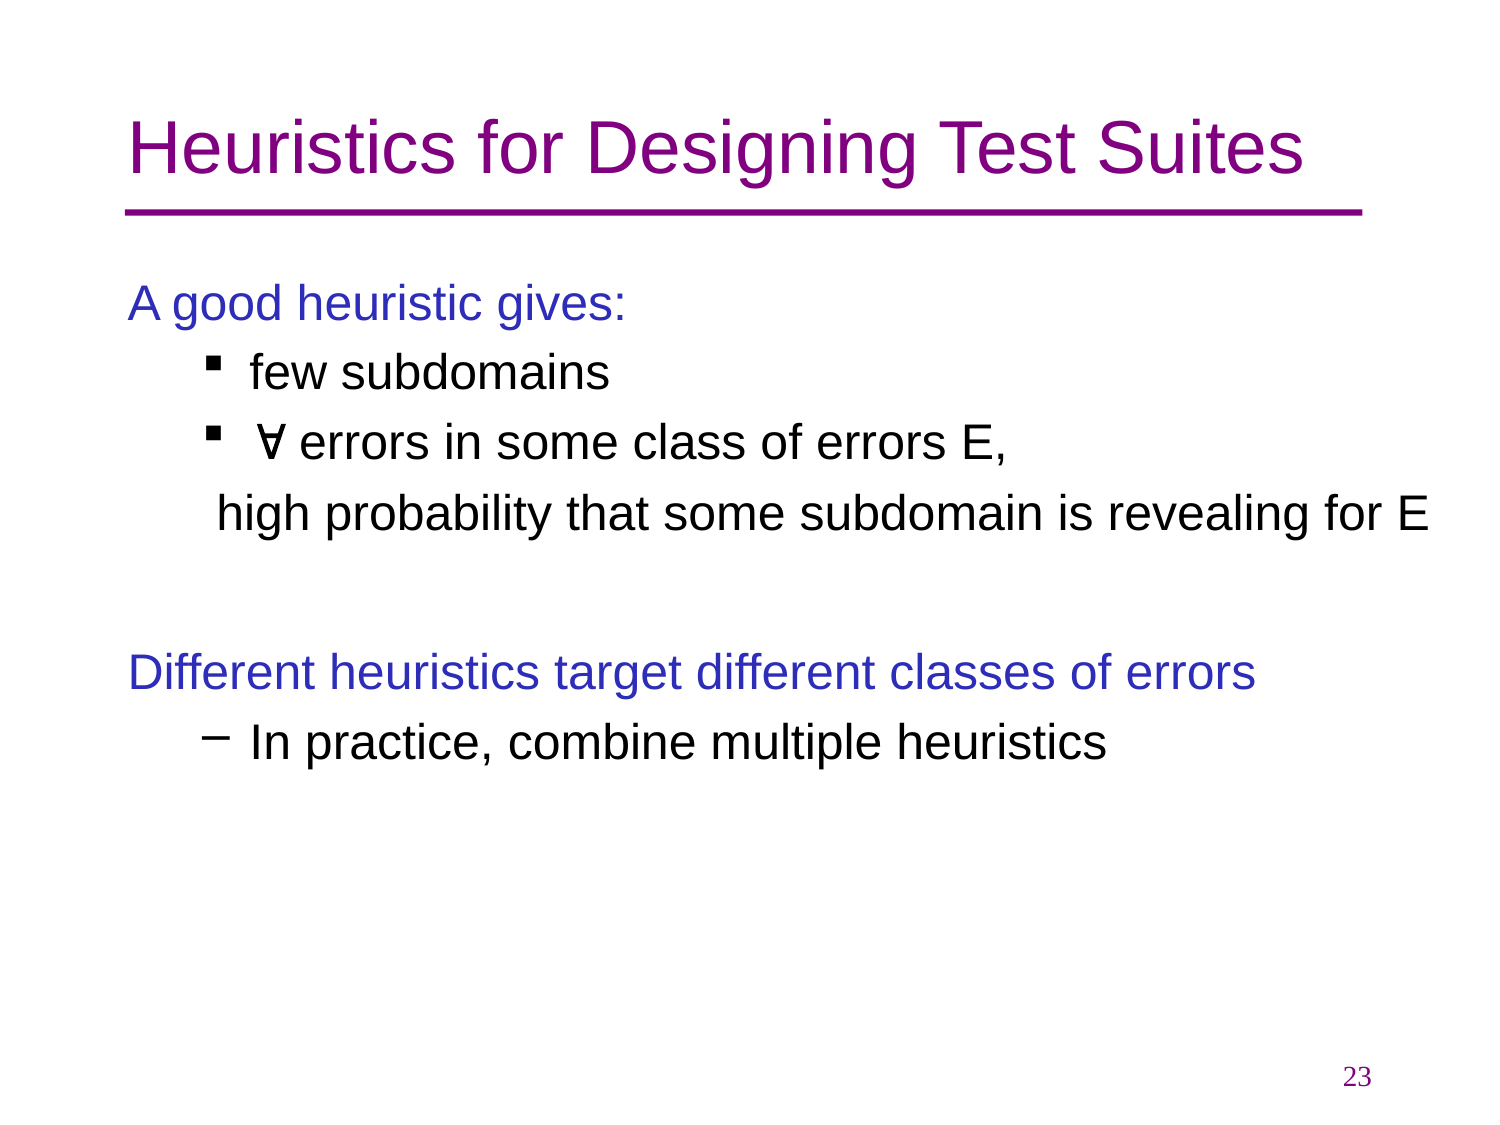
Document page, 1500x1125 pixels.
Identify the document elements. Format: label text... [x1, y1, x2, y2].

slide_number 23 [1074, 1049, 1388, 1125]
list A good heuristic gives: few subdomains  errors in some class of errors E, high probability that some subdomain is revealing for E Different heuristics target different classes of errors In practice, combine multiple heuristics [112, 262, 1463, 1000]
title Heuristics for Designing Test Suites [112, 50, 1388, 238]
